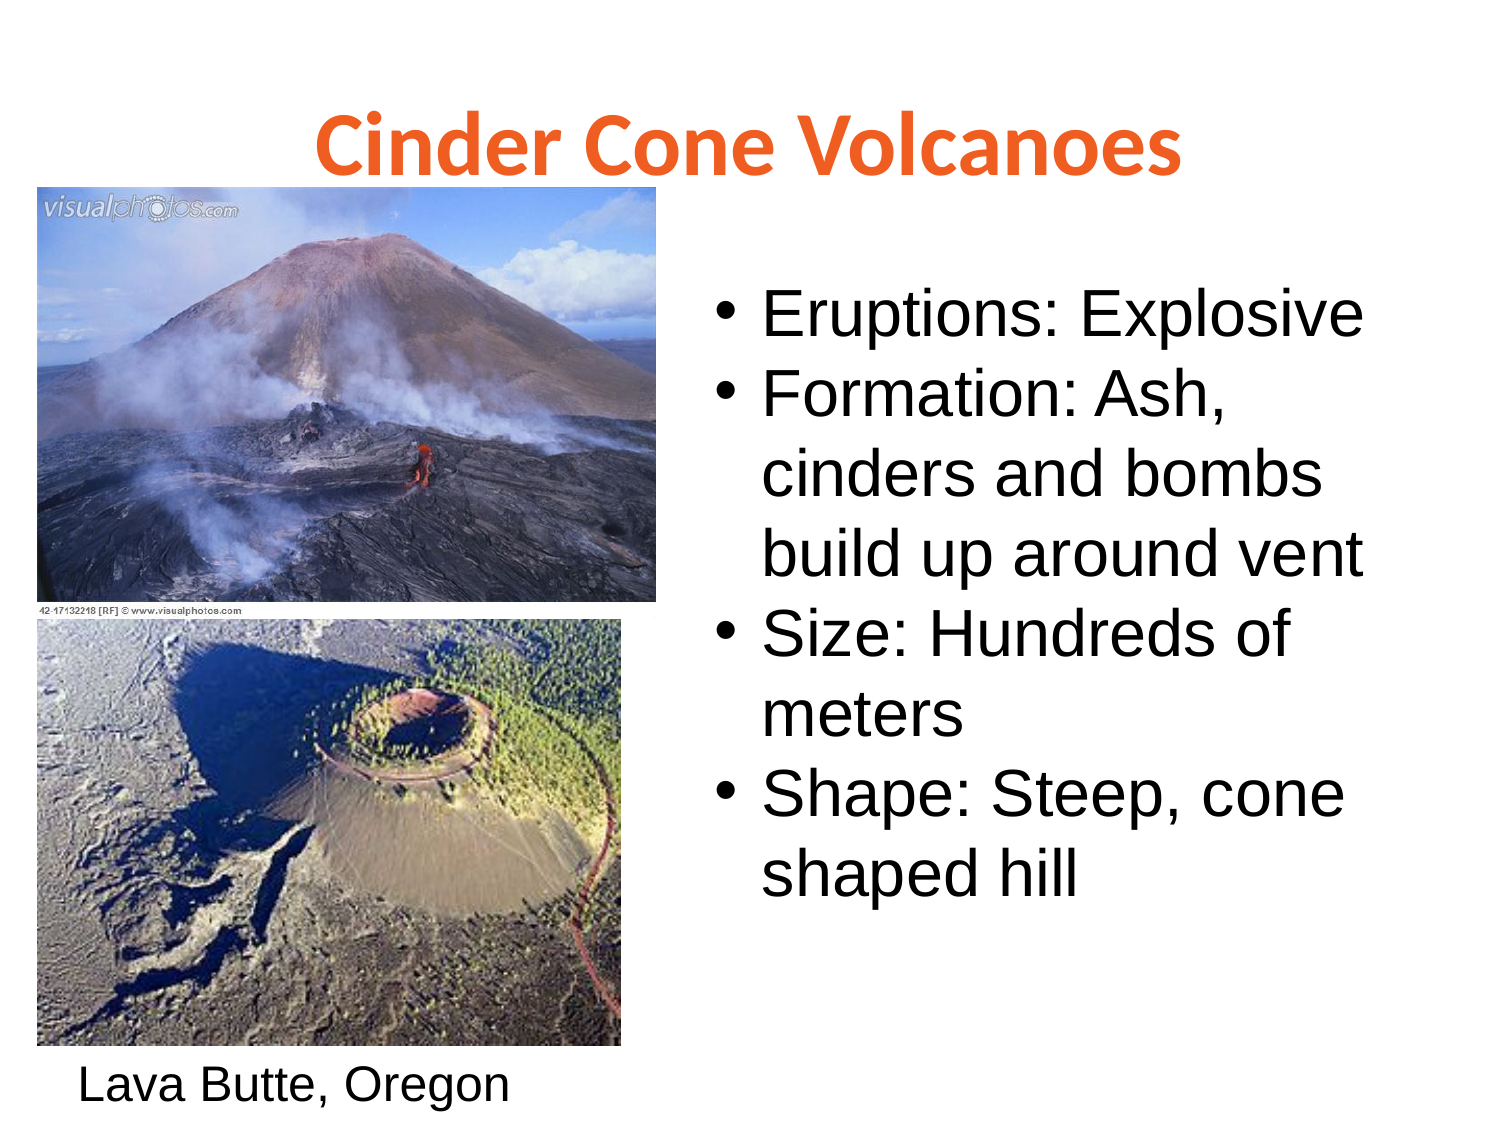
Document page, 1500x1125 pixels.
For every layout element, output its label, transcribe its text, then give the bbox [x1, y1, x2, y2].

text_box Eruptions: Explosive Formation: Ash, cinders and bombs build up around vent Size: Hundreds of meters Shape: Steep, cone shaped hill [699, 262, 1413, 917]
picture [37, 187, 656, 1047]
text_box Lava Butte, Oregon [62, 1050, 625, 1119]
title Cinder Cone Volcanoes [75, 45, 1425, 233]
